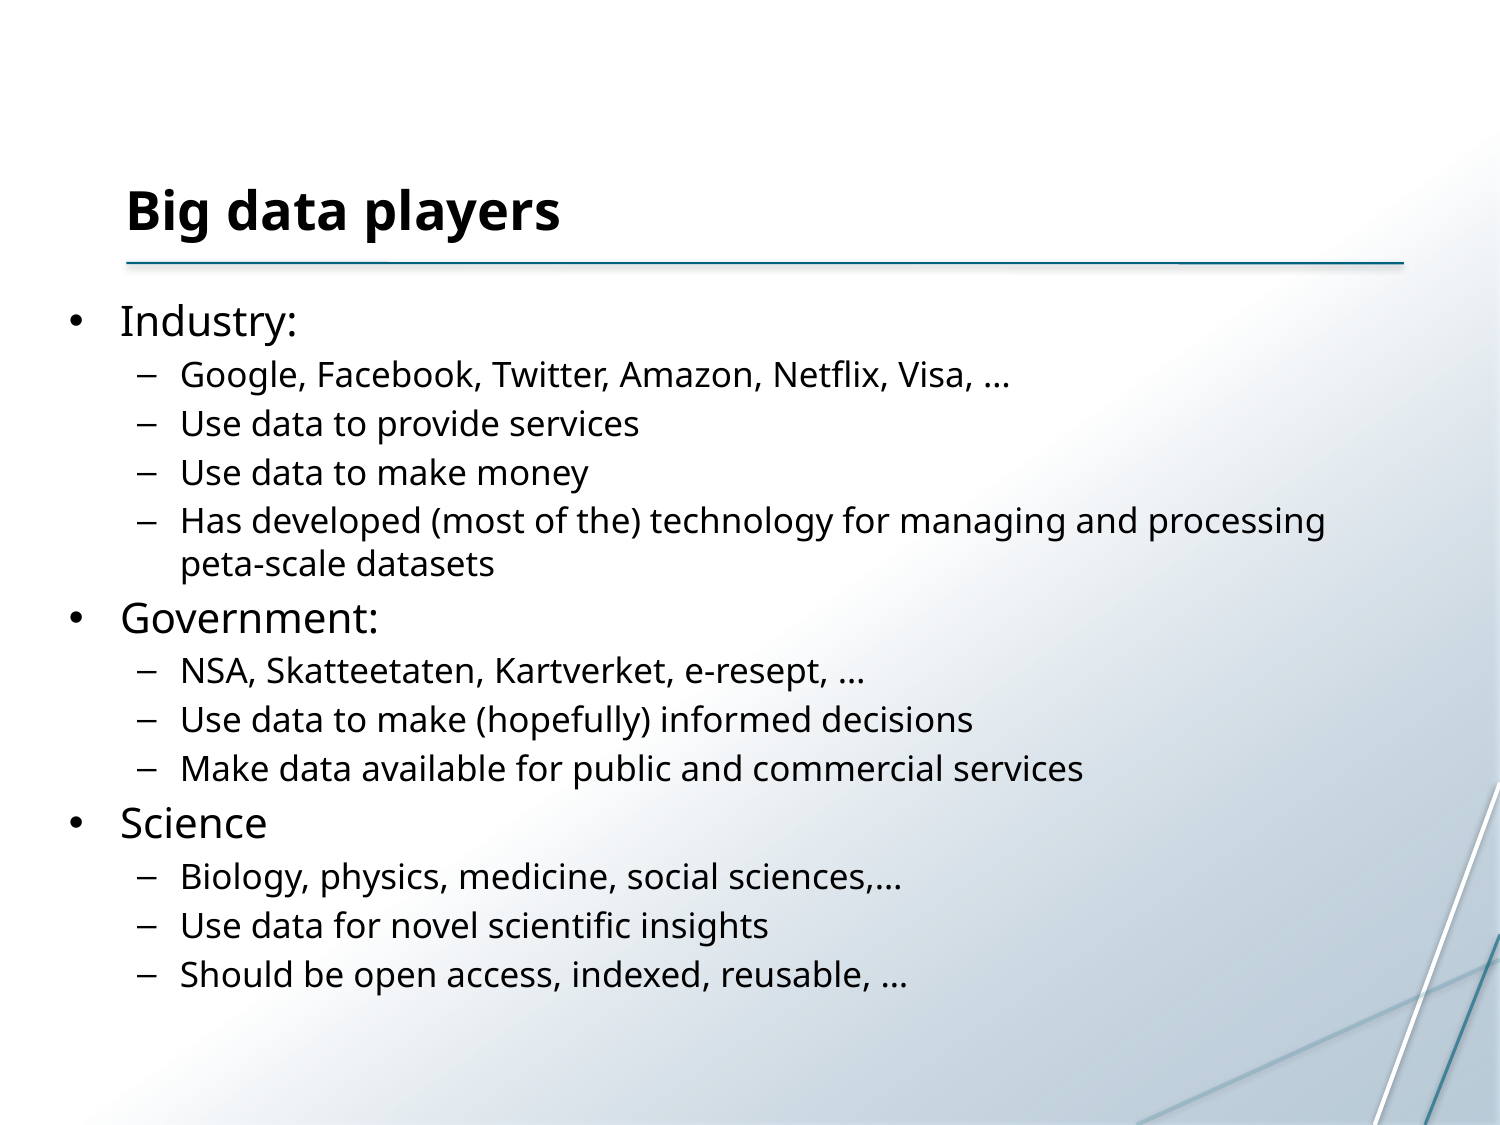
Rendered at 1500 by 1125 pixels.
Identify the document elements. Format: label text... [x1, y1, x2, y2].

title Big data players [109, 49, 1403, 249]
list Industry: Google, Facebook, Twitter, Amazon, Netflix, Visa, … Use data to provide services Use data to make money Has developed (most of the) technology for managing and processing peta-scale datasets Government: NSA, Skatteetaten, Kartverket, e-resept, … Use data to make (hopefully) informed decisions Make data available for public and commercial services Science Biology, physics, medicine, social sciences,… Use data for novel scientific insights Should be open access, indexed, reusable, … [54, 287, 1404, 1005]
